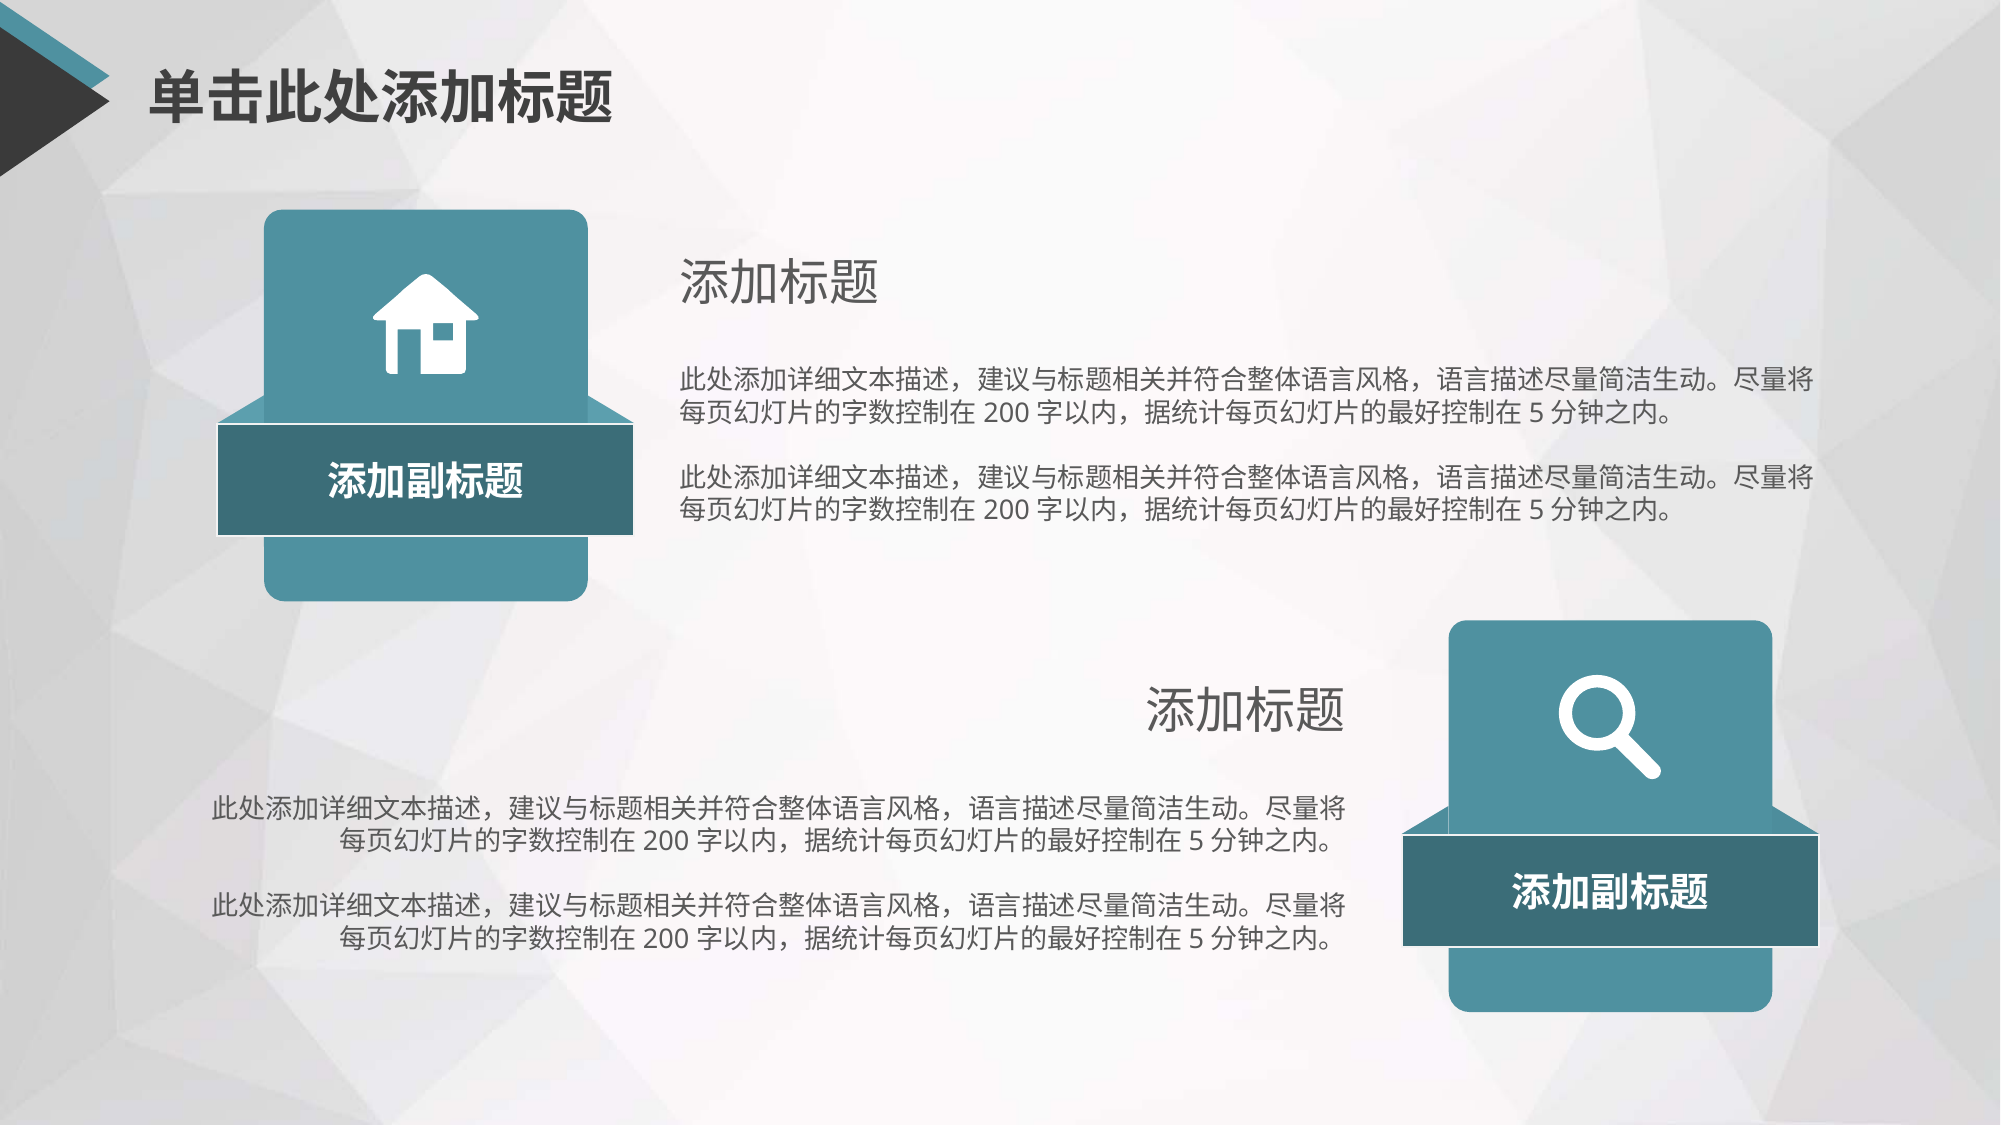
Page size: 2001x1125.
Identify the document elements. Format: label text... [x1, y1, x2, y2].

text_box 添加标题 此处添加详细文本描述，建议与标题相关并符合整体语言风格，语言描述尽量简洁生动。尽量将每页幻灯片的字数控制在200字以内，据统计每页幻灯片的最好控制在5分钟之内。 此处添加详细文本描述，建议与标题相关并符合整体语言风格，语言描述尽量简洁生动。尽量将每页幻灯片的字数控制在200字以内，据统计每页幻灯片的最好控制在5分钟之内。 [659, 240, 1857, 536]
text_box 添加标题 此处添加详细文本描述，建议与标题相关并符合整体语言风格，语言描述尽量简洁生动。尽量将每页幻灯片的字数控制在200字以内，据统计每页幻灯片的最好控制在5分钟之内。 此处添加详细文本描述，建议与标题相关并符合整体语言风格，语言描述尽量简洁生动。尽量将每页幻灯片的字数控制在200字以内，据统计每页幻灯片的最好控制在5分钟之内。 [168, 668, 1366, 964]
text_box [217, 209, 635, 602]
title 单击此处添加标题 [132, 50, 925, 149]
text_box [1401, 620, 1820, 1013]
picture [0, 0, 2001, 1125]
